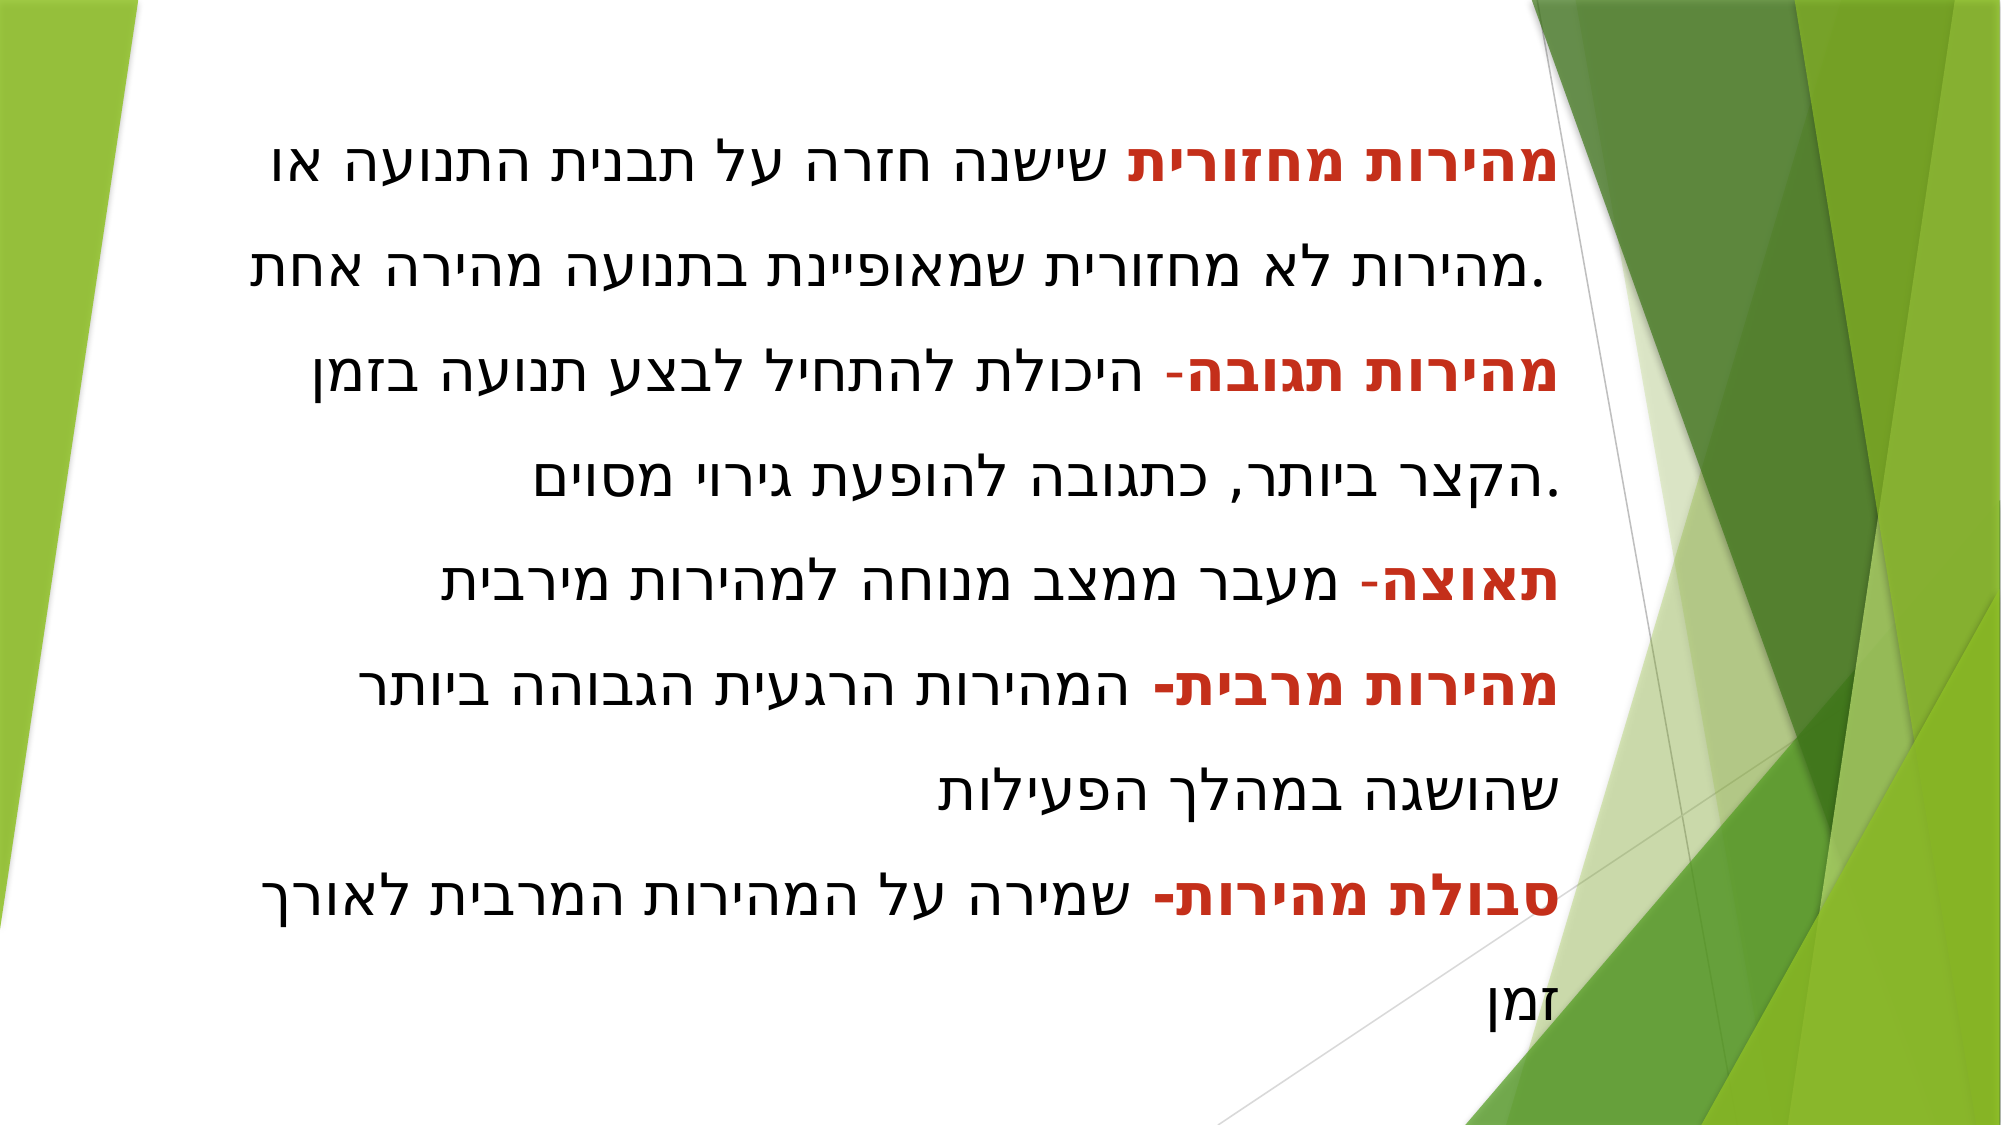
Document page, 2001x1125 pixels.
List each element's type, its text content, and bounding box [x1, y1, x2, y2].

subtitle מהירות מחזורית שישנה חזרה על תבנית התנועה או מהירות לא מחזורית שמאופיינת בתנועה מהירה אחת. מהירות תגובה- היכולת להתחיל לבצע תנועה בזמן הקצר ביותר, כתגובה להופעת גירוי מסוים. תאוצה- מעבר ממצב מנוחה למהירות מירבית מהירות מרבית- המהירות הרגעית הגבוהה ביותר שהושגה במהלך הפעילות סבולת מהירות- שמירה על המהירות המרבית לאורך זמן [105, 80, 1576, 1029]
text_box [105, 854, 703, 1087]
